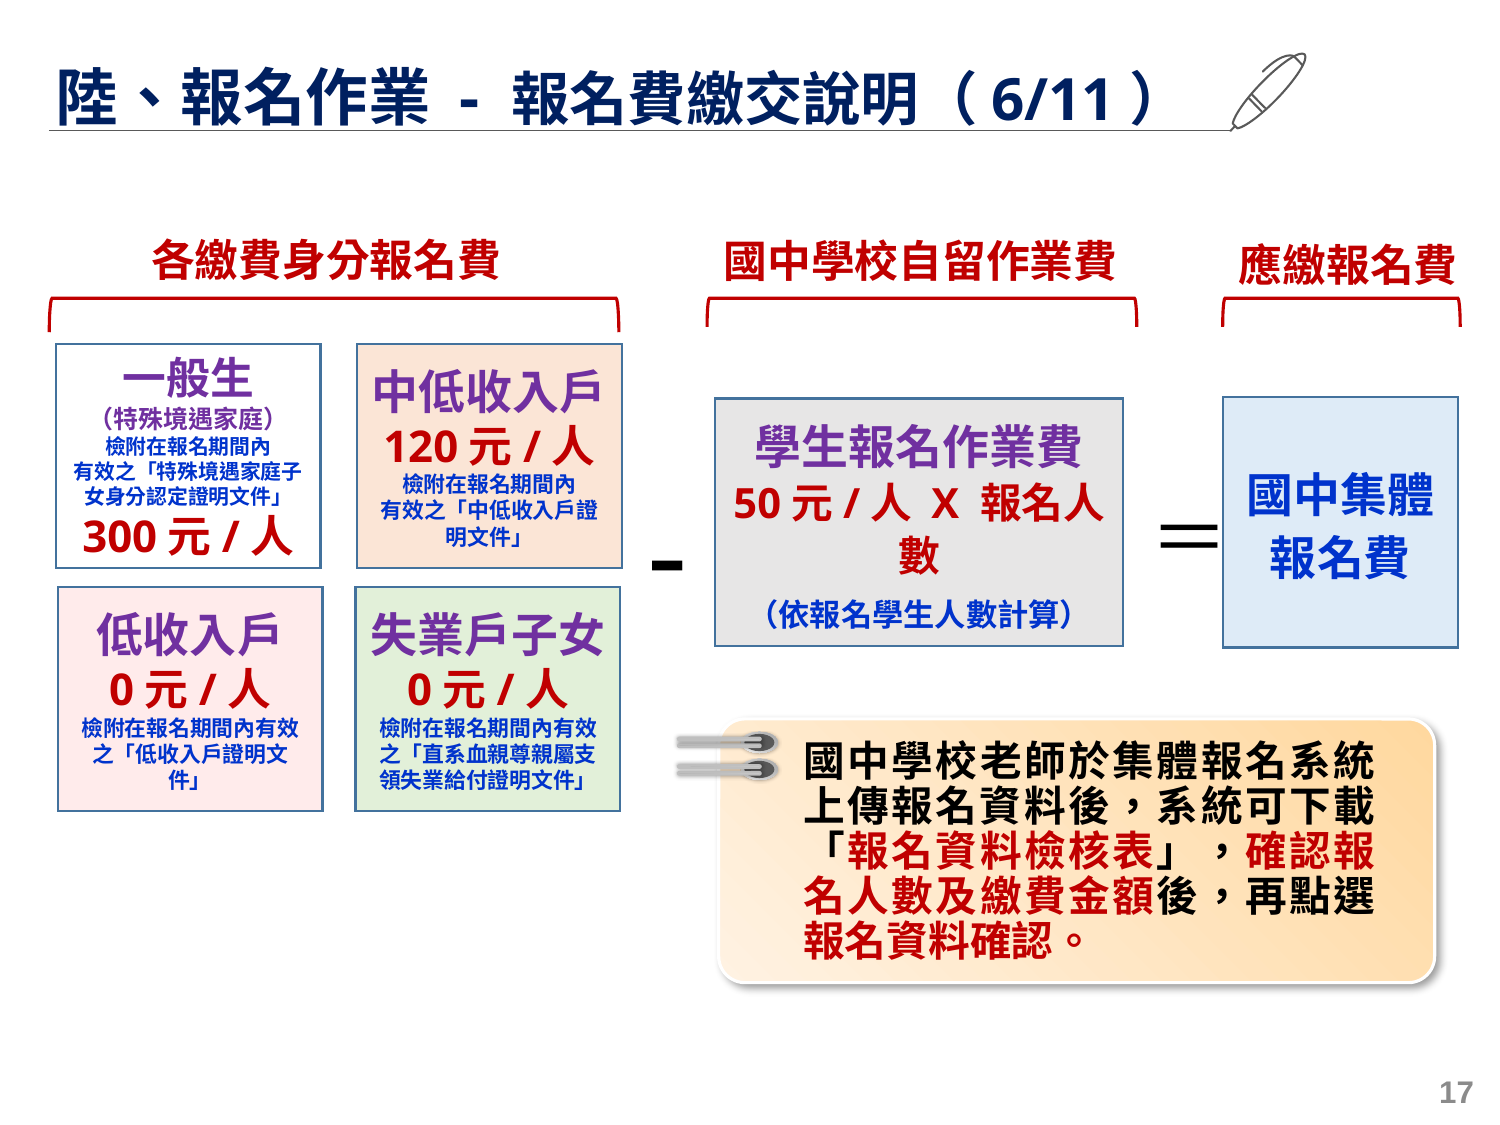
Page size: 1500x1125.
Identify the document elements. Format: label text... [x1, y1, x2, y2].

text_box - [632, 466, 716, 632]
text_box [1222, 297, 1461, 327]
text_box ＝ [1136, 480, 1222, 590]
text_box 應繳報名費 [1184, 230, 1473, 298]
text_box 各繳費身分報名費 [136, 225, 517, 293]
text_box 國中學校自留作業費 [708, 226, 1133, 294]
slide_number 17 [1151, 1068, 1490, 1114]
text_box 學生報名作業費 50元/人 X 報名人數 （依報名學生人數計算） [714, 397, 1124, 647]
text_box [48, 297, 620, 333]
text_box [55, 343, 622, 812]
text_box 陸、報名作業 - 報名費繳交說明（6/11） [41, 59, 1226, 132]
text_box 國中集體報名費 [1222, 396, 1459, 649]
text_box [1230, 53, 1306, 131]
text_box [706, 297, 1138, 327]
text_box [677, 718, 1435, 983]
